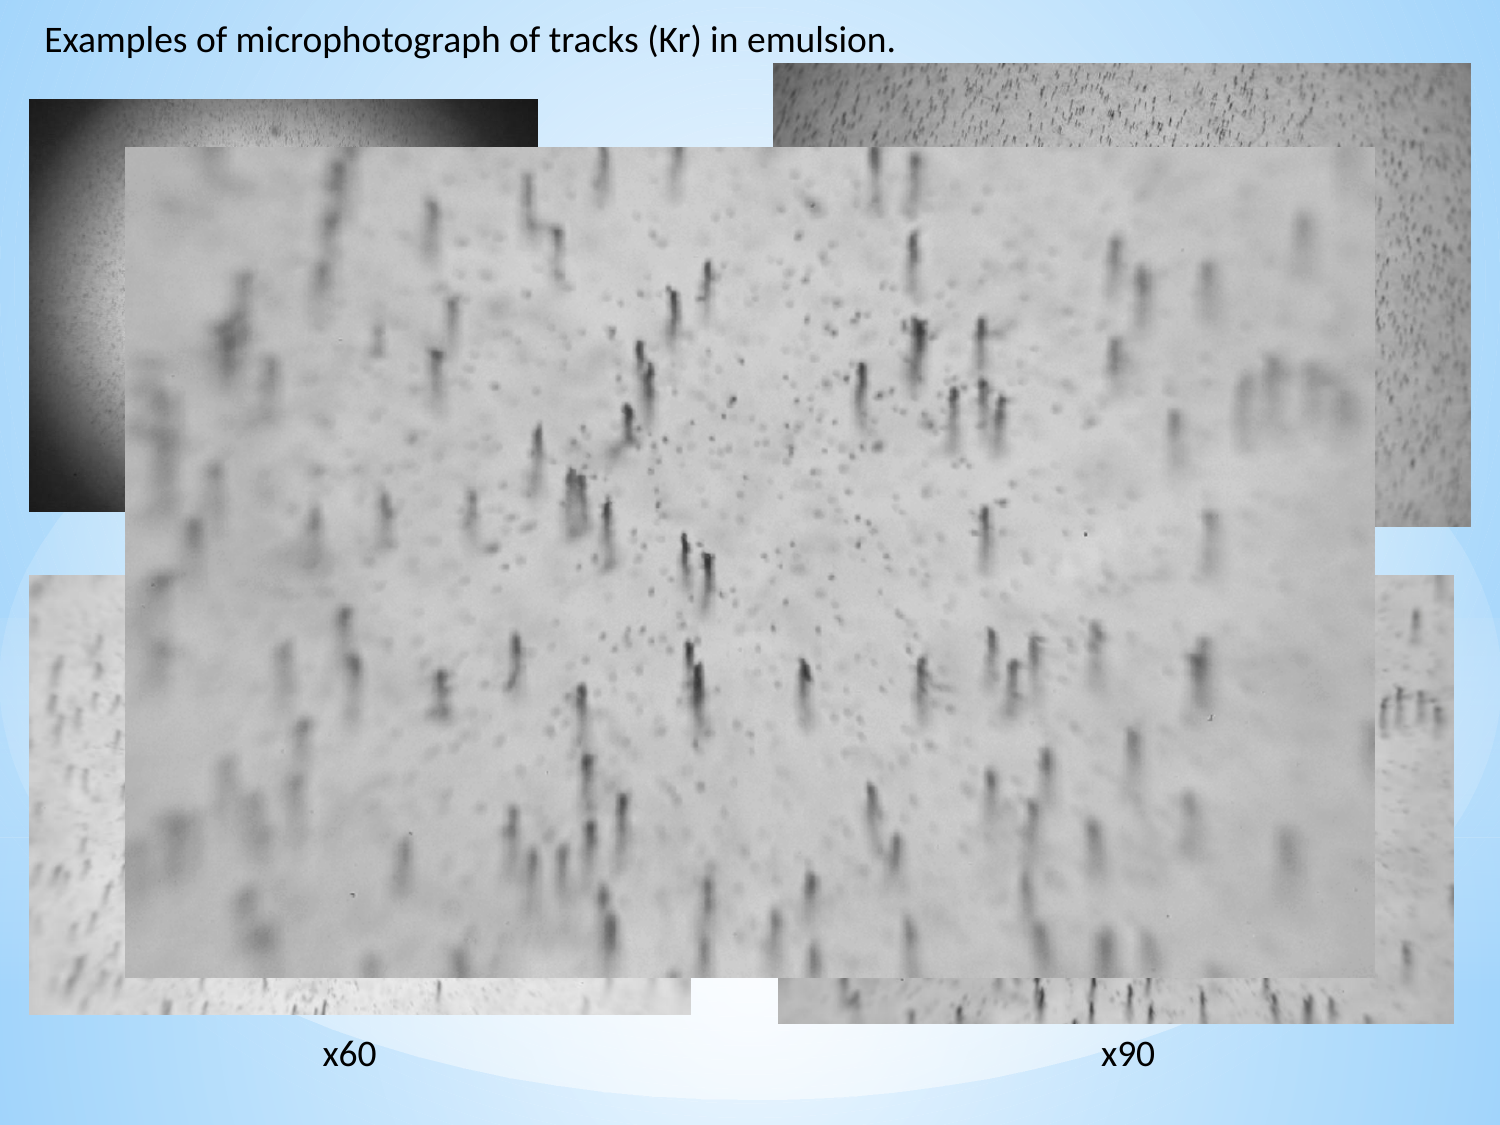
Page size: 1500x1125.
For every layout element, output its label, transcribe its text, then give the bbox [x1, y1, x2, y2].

text_box Examples of microphotograph of tracks (Kr) in emulsion. [29, 7, 1081, 67]
picture [29, 63, 1471, 1024]
text_box x60 х90 [55, 1021, 1388, 1082]
